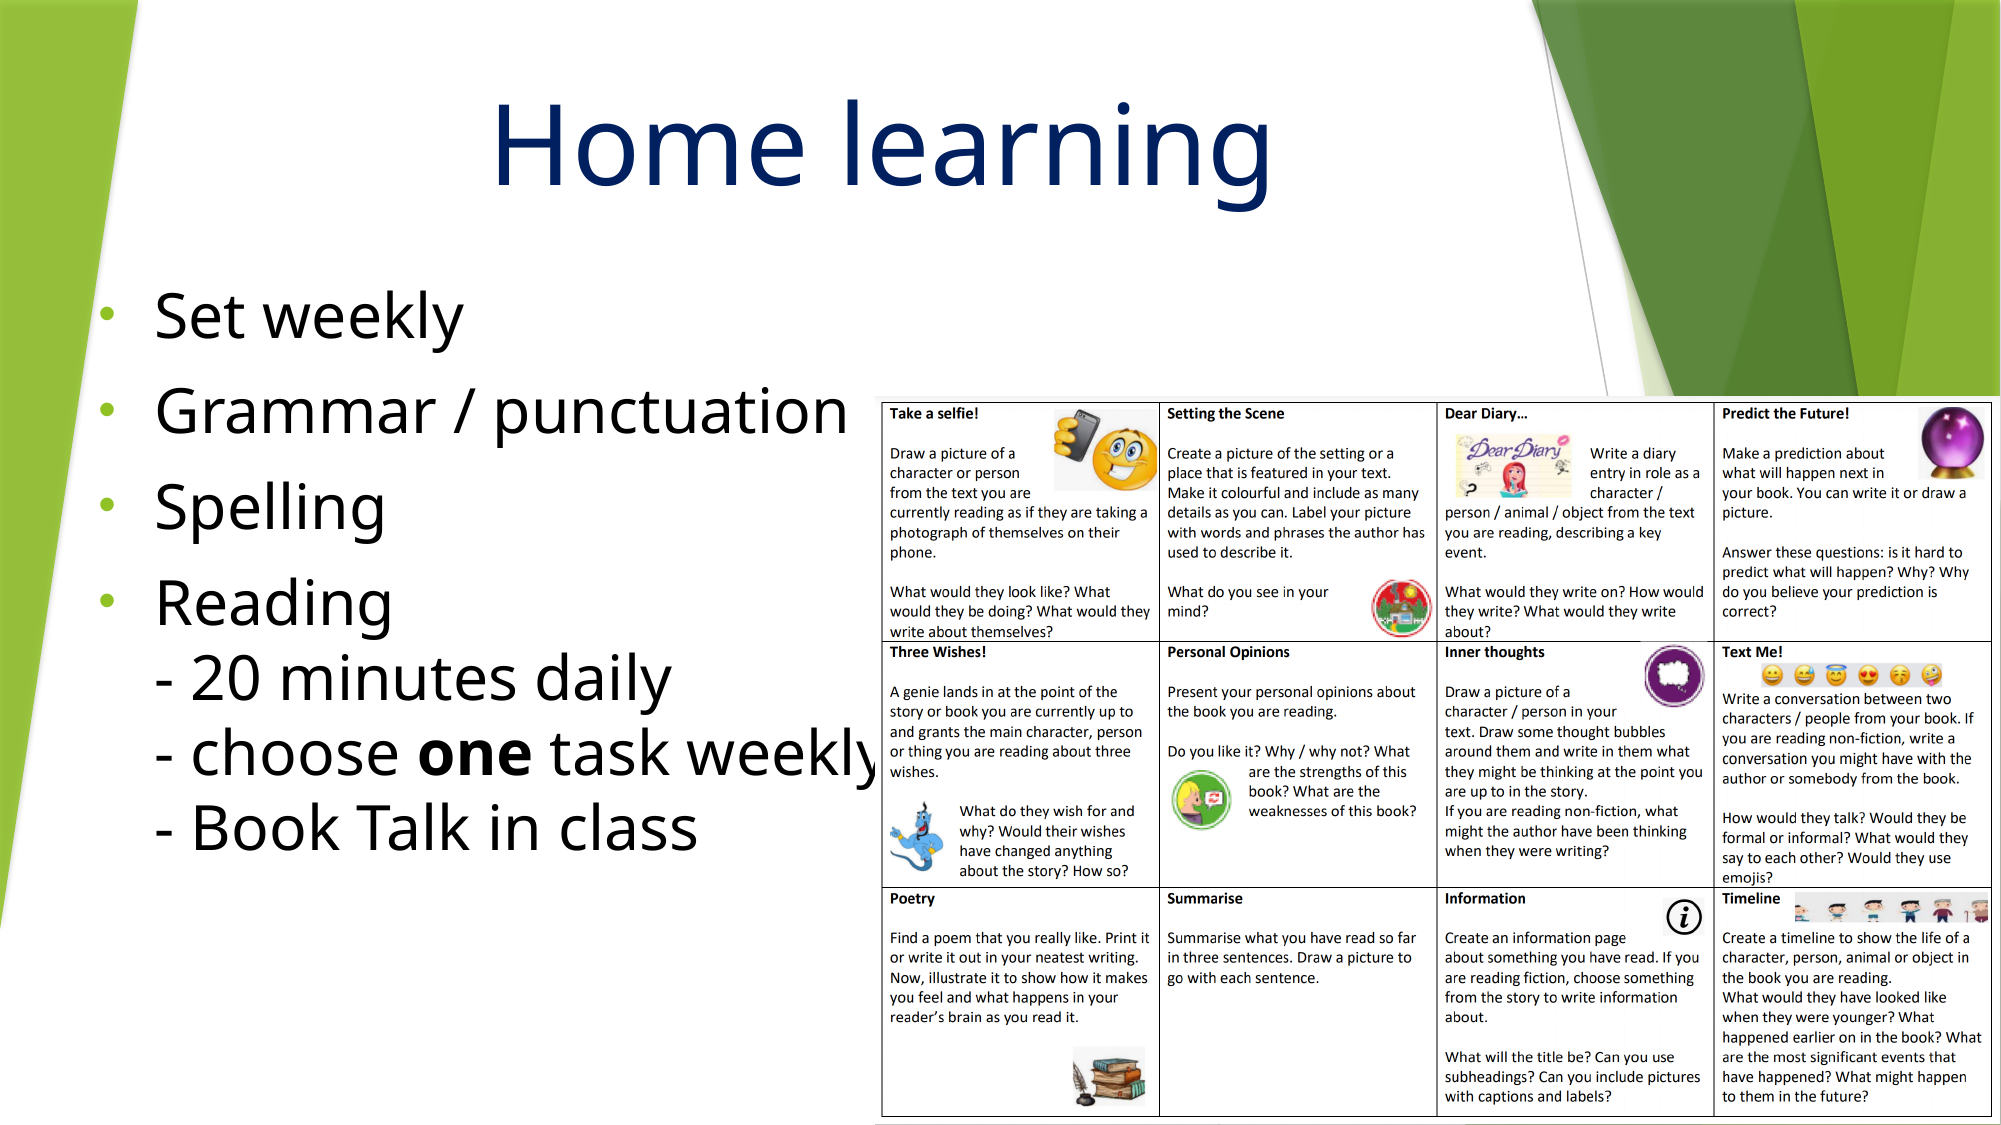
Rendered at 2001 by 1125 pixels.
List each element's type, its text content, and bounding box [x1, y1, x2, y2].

picture [874, 395, 2000, 1125]
title Home learning [260, 0, 1535, 216]
subtitle Set weekly Grammar / punctuation Spelling Reading - 20 minutes daily - choose one task weekly - Book Talk in class [83, 268, 1847, 1010]
